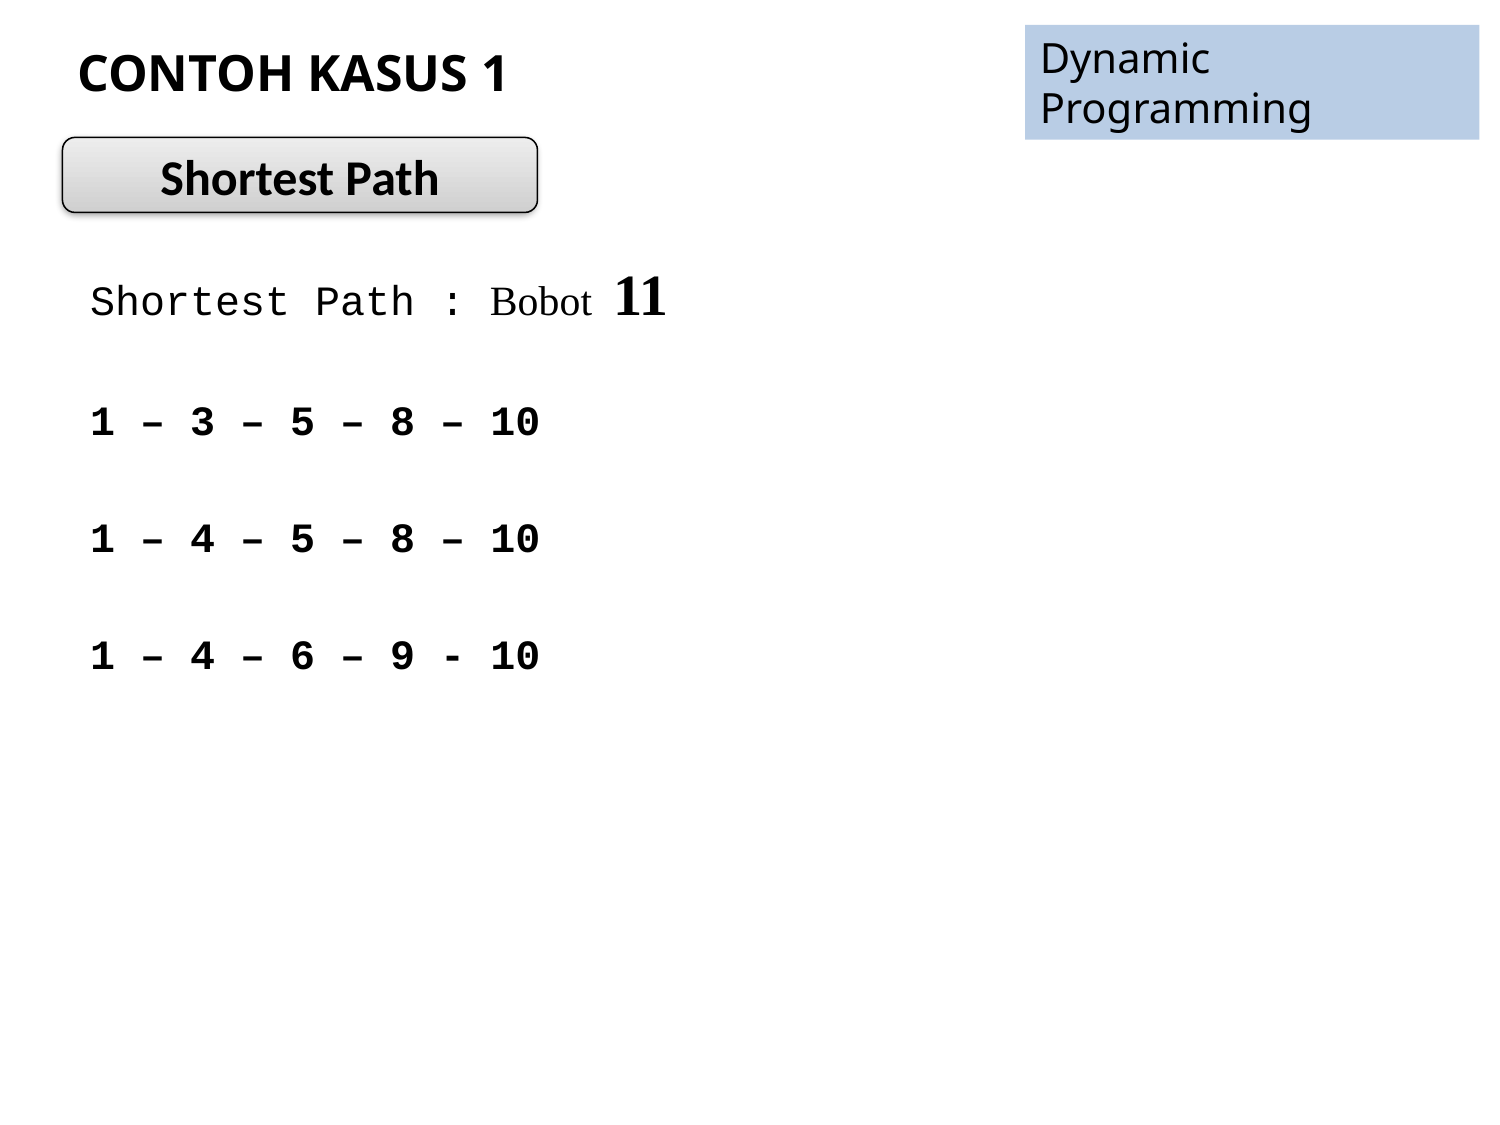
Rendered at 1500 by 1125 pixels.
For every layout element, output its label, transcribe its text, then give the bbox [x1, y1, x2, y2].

list Shortest Path : Bobot 11 1 – 3 – 5 – 8 – 10 1 – 4 – 5 – 8 – 10 1 – 4 – 6 – 9 - 10 [75, 249, 1463, 1088]
text_box Shortest Path [61, 136, 539, 214]
text_box Dynamic Programming [1025, 24, 1480, 140]
title CONTOH KASUS 1 [62, 37, 550, 105]
